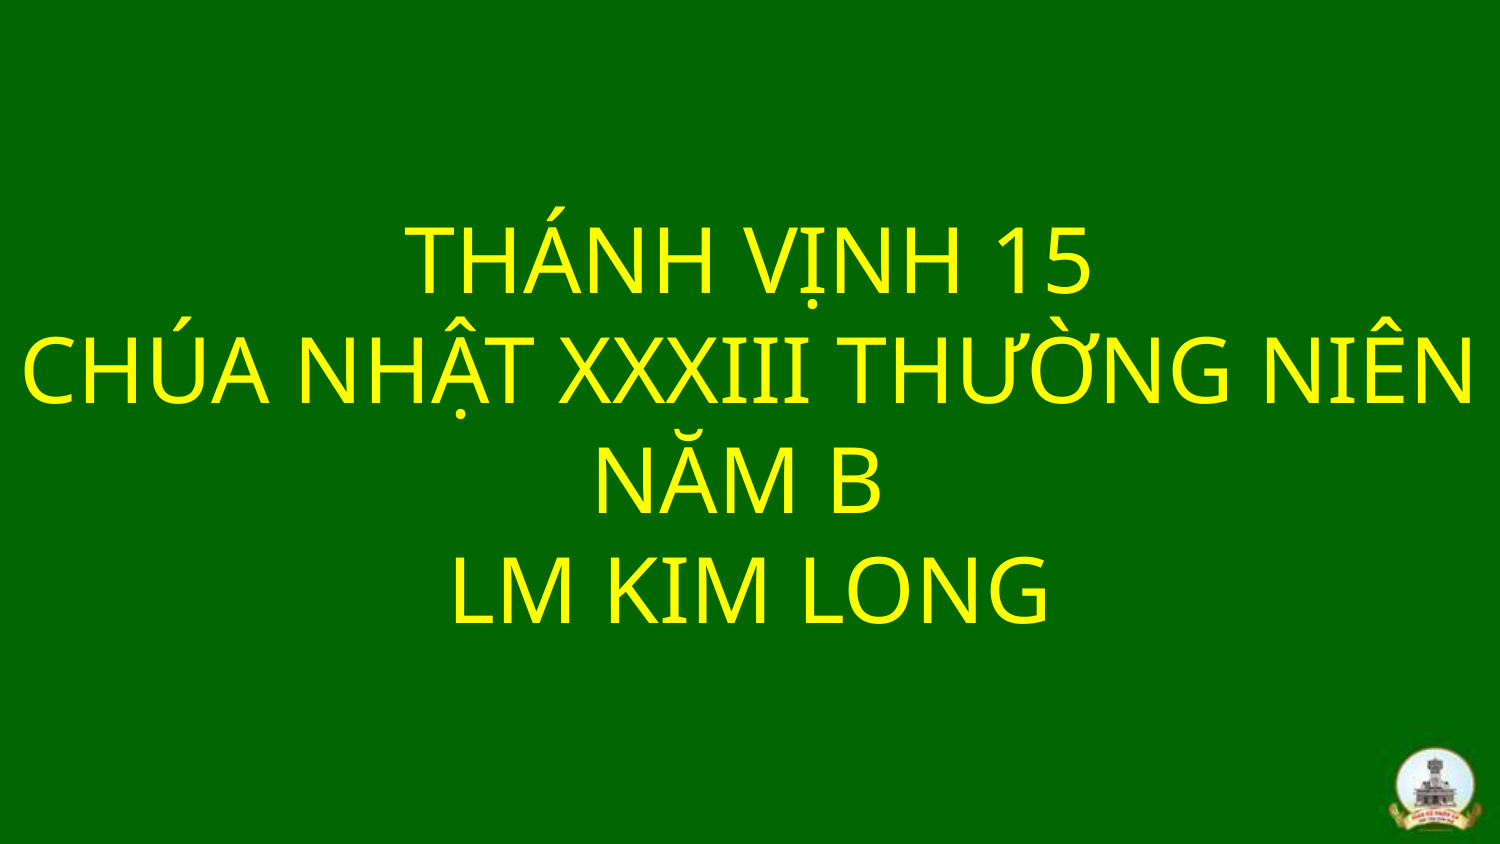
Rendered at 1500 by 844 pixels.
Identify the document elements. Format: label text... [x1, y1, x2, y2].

title THÁNH VỊNH 15 CHÚA NHẬT XXXIII THƯỜNG NIÊN NĂM B LM KIM LONG [0, 0, 1500, 844]
